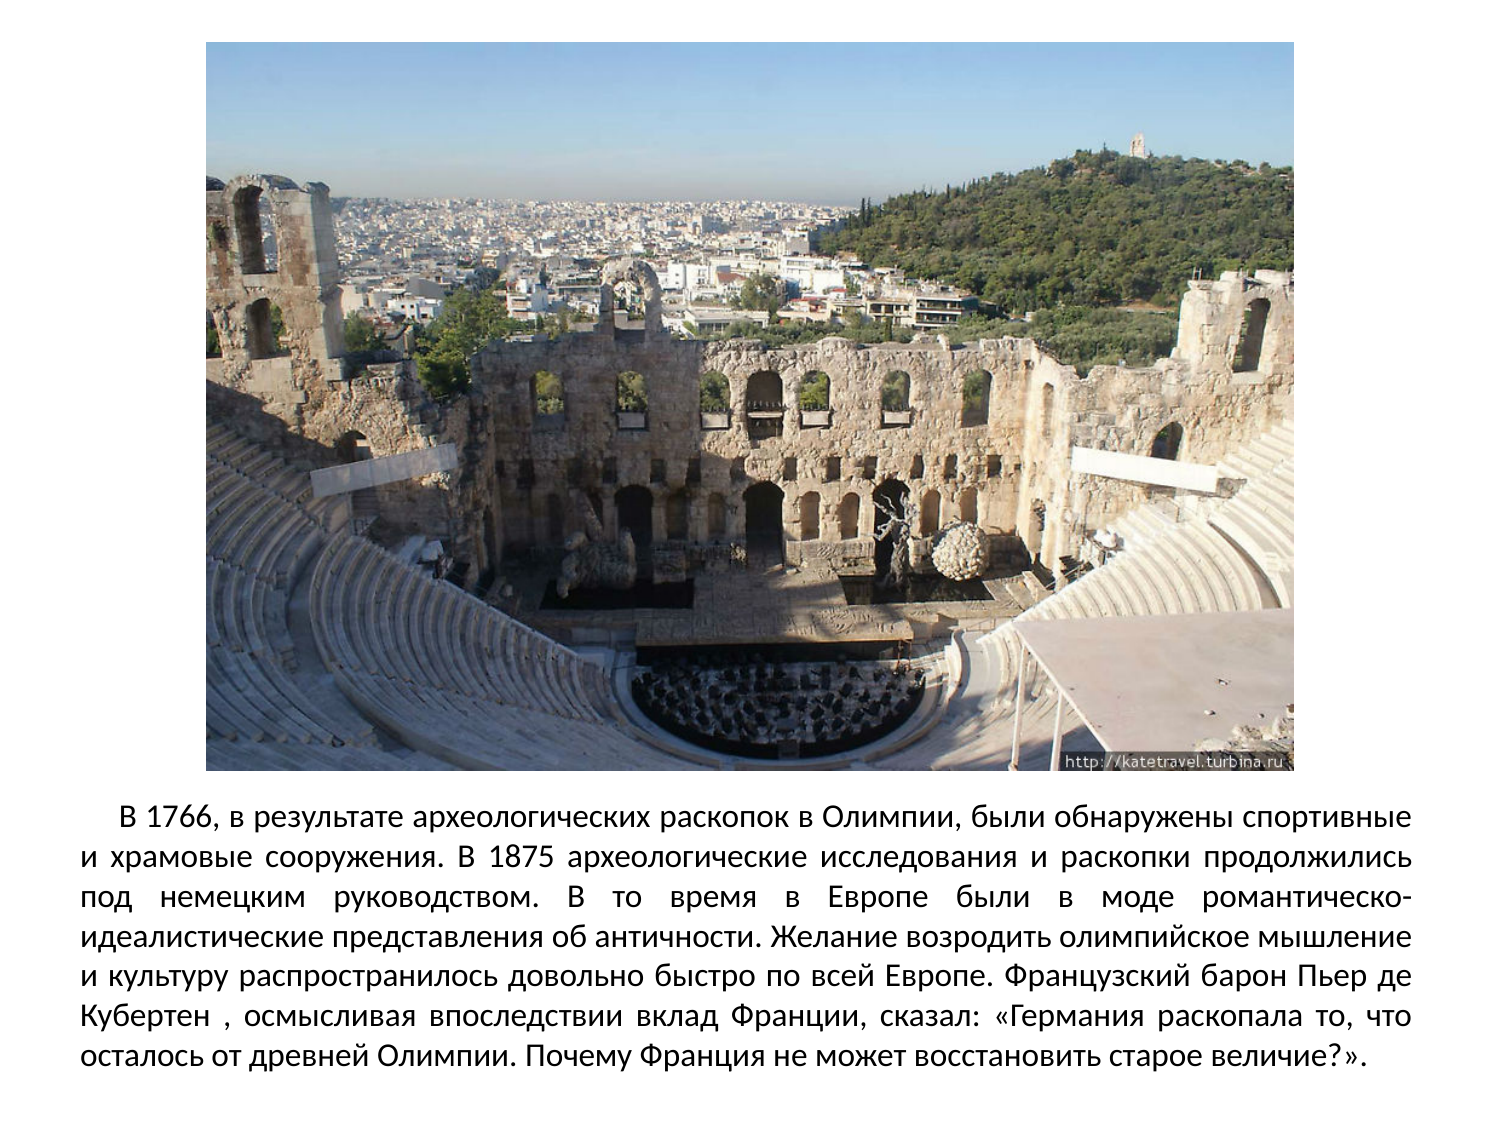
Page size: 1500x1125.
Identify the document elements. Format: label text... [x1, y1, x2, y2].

list В 1766, в результате археологических раскопок в Олимпии, были обнаружены спортивные и храмовые сооружения. В 1875 археологические исследования и раскопки продолжились под немецким руководством. В то время в Европе были в моде романтическо-идеалистические представления об античности. Желание возродить олимпийское мышление и культуру распространилось довольно быстро по всей Европе. Французский барон Пьер де Кубертен , осмысливая впоследствии вклад Франции, сказал: «Германия раскопала то, что осталось от древней Олимпии. Почему Франция не может восстановить старое величие?». [64, 786, 1430, 1125]
picture [206, 42, 1294, 771]
